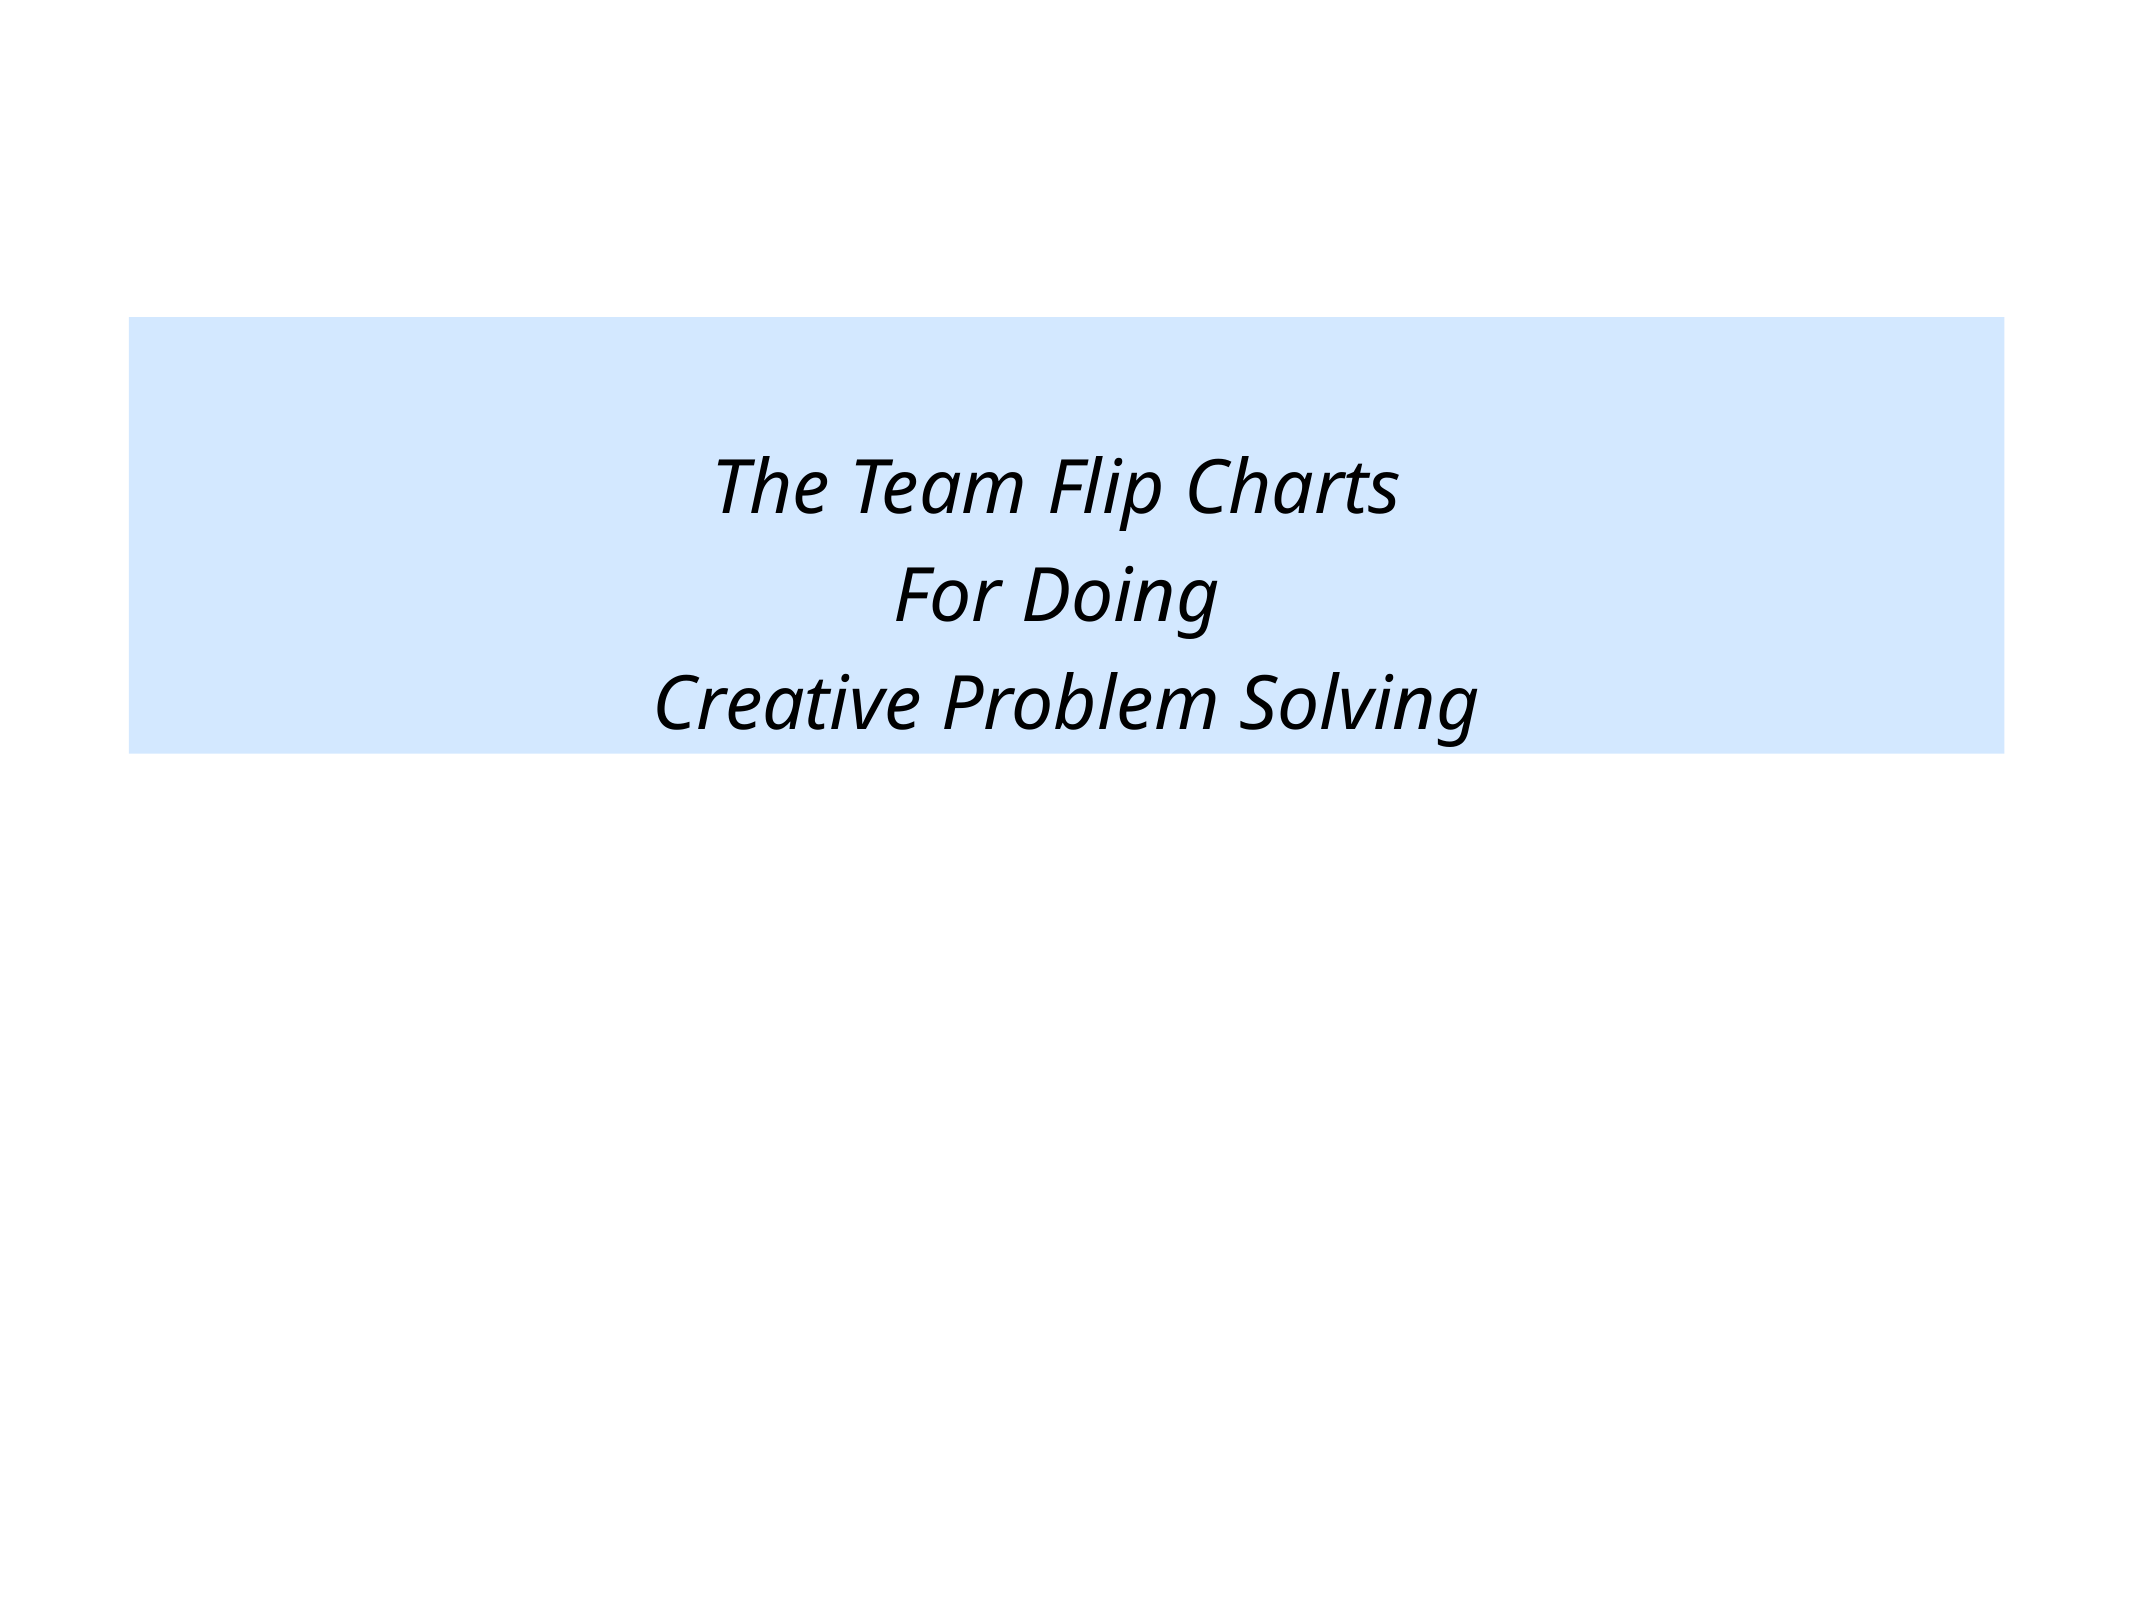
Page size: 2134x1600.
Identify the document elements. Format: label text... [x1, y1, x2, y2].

text_box The Team Flip Charts For Doing Creative Problem Solving [128, 317, 2005, 754]
